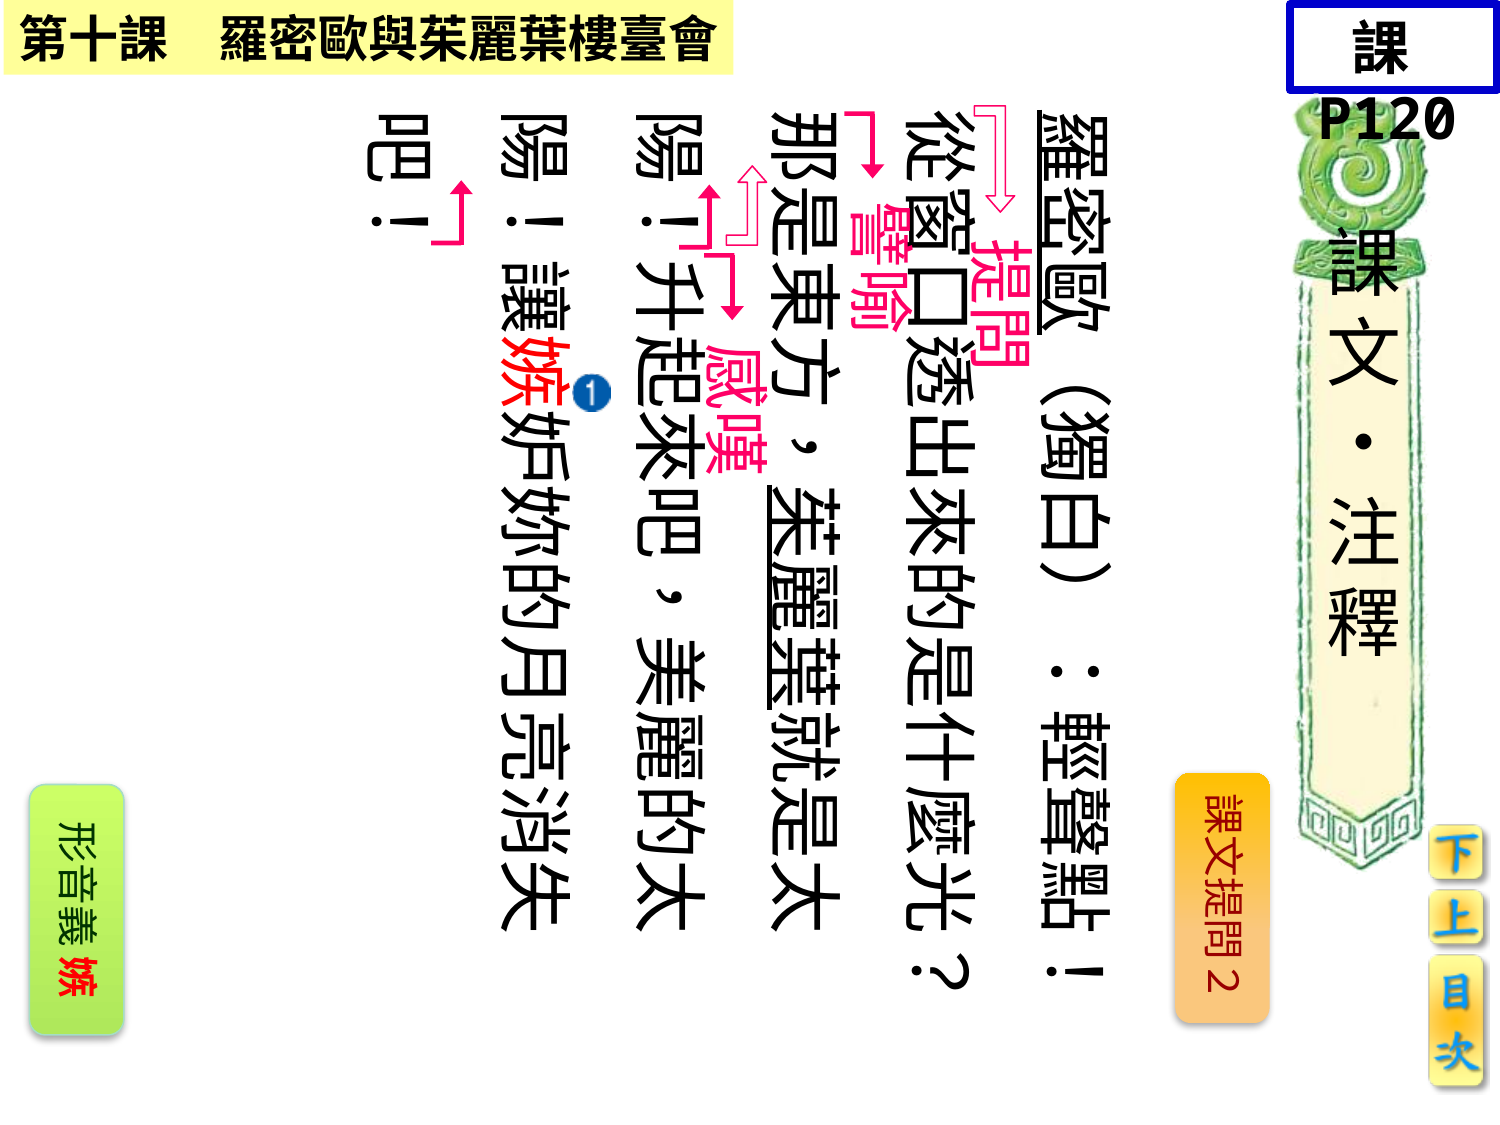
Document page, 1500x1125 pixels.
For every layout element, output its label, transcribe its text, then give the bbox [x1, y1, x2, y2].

title 課文‧注釋 [1303, 208, 1425, 870]
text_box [430, 179, 462, 246]
text_box 羅密歐（獨白）：輕聲點！從窗口透出來的是什麼光？ 那是東方，茱麗葉就是太陽！升起來吧，美麗的太陽！讓嫉妒妳的月亮消失吧！ [327, 94, 1176, 1035]
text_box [678, 184, 710, 250]
text_box 感嘆 [674, 328, 786, 479]
text_box 譬喻 [819, 186, 931, 337]
picture [1281, 159, 1491, 1095]
text_box 課P120 [1269, 4, 1500, 159]
picture [572, 373, 611, 412]
text_box [726, 165, 767, 246]
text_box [703, 255, 735, 321]
text_box 形音義 嫉 [28, 783, 125, 1036]
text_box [844, 113, 875, 179]
text_box [974, 105, 1015, 213]
text_box 提問 [939, 223, 1051, 374]
text_box 課文提問２ [1175, 772, 1270, 1024]
